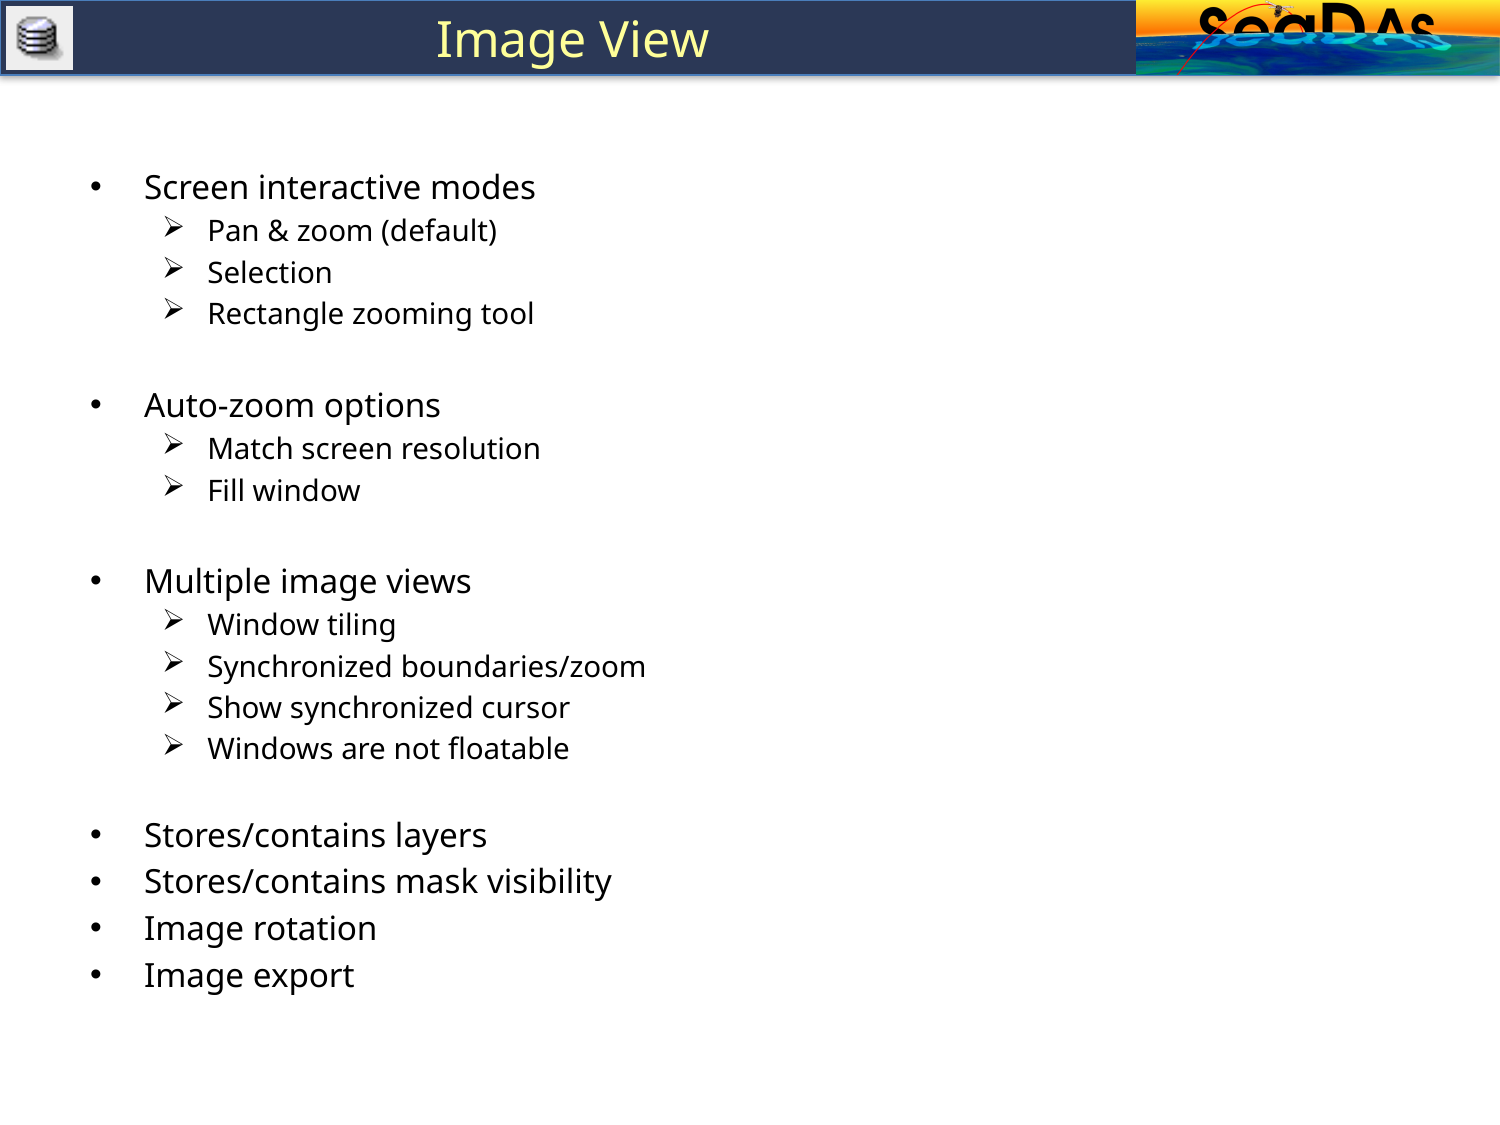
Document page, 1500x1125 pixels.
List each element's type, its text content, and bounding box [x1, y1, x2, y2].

picture [1136, 0, 1500, 75]
title Image View [43, 0, 1102, 75]
picture [1189, 70, 1237, 75]
list Screen interactive modes Pan & zoom (default) Selection Rectangle zooming tool Auto-zoom options Match screen resolution Fill window Multiple image views Window tiling Synchronized boundaries/zoom Show synchronized cursor Windows are not floatable Stores/contains layers Stores/contains mask visibility Image rotation Image export [75, 158, 1425, 1005]
picture [6, 6, 73, 71]
